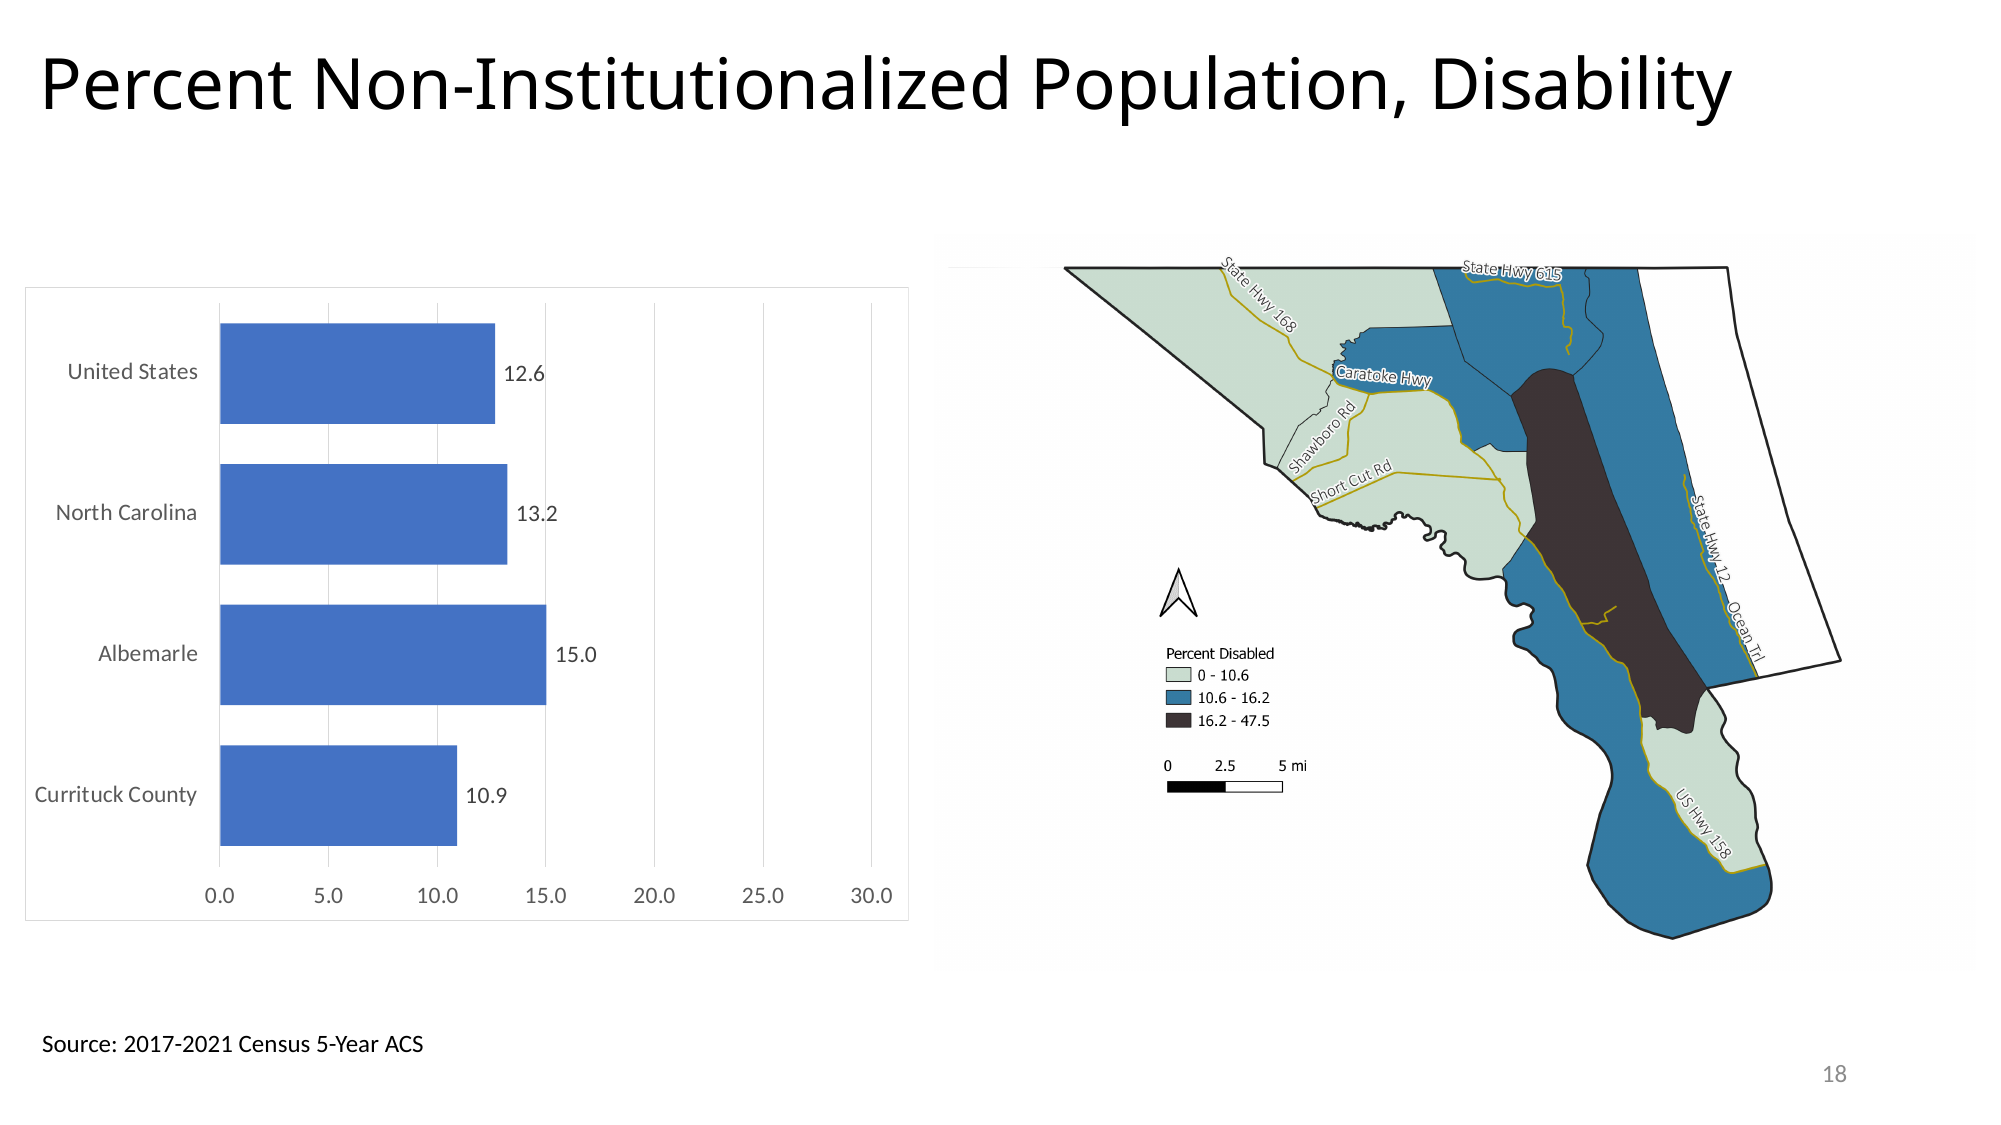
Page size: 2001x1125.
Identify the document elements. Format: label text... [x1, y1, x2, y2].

title Percent Non-Institutionalized Population, Disability [24, 5, 1818, 169]
picture [934, 234, 1976, 971]
picture [24, 285, 909, 920]
slide_number 18 [1412, 1042, 1863, 1103]
text_box Source: 2017-2021 Census 5-Year ACS [27, 1020, 440, 1065]
